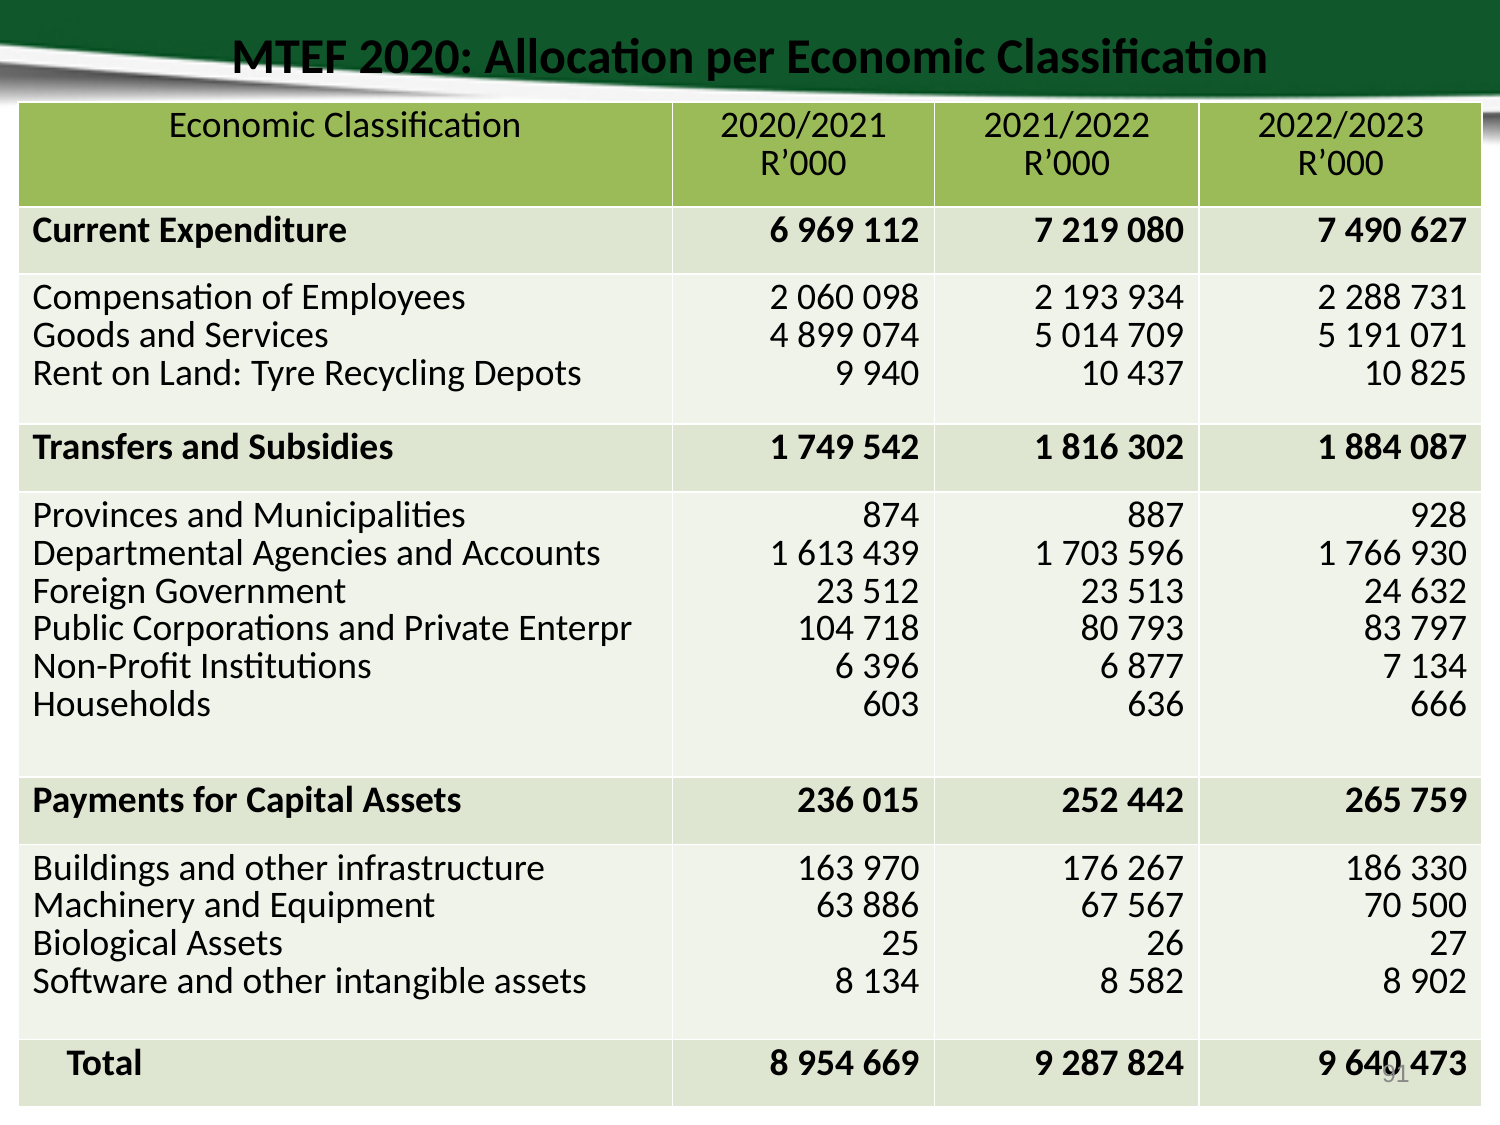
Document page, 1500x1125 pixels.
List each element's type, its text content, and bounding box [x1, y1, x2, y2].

table_cell Current Expenditure [19, 208, 672, 273]
table_cell Provinces and Municipalities Departmental Agencies and Accounts Foreign Government Public Corporations and Private Enterpr Non-Profit Institutions Households [19, 493, 672, 776]
table_cell 1 884 087 [1200, 425, 1481, 491]
picture [0, 0, 1500, 1125]
table_cell 7 219 080 [935, 208, 1198, 273]
table_header 2020/2021 R’000 [673, 103, 934, 206]
table_cell 887 1 703 596 23 513 80 793 6 877 636 [935, 493, 1198, 776]
table_cell Transfers and Subsidies [19, 425, 672, 491]
table_cell 928 1 766 930 24 632 83 797 7 134 666 [1200, 493, 1481, 776]
table_cell 2 288 731 5 191 071 10 825 [1200, 275, 1481, 423]
table_cell 7 490 627 [1200, 208, 1481, 273]
table_cell 163 970 63 886 25 8 134 [673, 845, 934, 1039]
table_cell 6 969 112 [673, 208, 934, 273]
table_cell 176 267 67 567 26 8 582 [935, 845, 1198, 1039]
table_cell 2 193 934 5 014 709 10 437 [935, 275, 1198, 423]
table_cell 874 1 613 439 23 512 104 718 6 396 603 [673, 493, 934, 776]
table_cell 236 015 [673, 778, 934, 844]
table_cell Compensation of Employees Goods and Services Rent on Land: Tyre Recycling Depots [19, 275, 672, 423]
table_header 2021/2022 R’000 [935, 103, 1198, 206]
table_cell Total [19, 1040, 672, 1106]
table_cell 265 759 [1200, 778, 1481, 844]
table_cell 9 640 473 [1200, 1040, 1481, 1106]
table_cell Buildings and other infrastructure Machinery and Equipment Biological Assets Software and other intangible assets [19, 845, 672, 1039]
table_cell 1 816 302 [935, 425, 1198, 491]
title MTEF 2020: Allocation per Economic Classification [17, 11, 1483, 96]
table_header 2022/2023 R’000 [1200, 103, 1481, 206]
table_cell 8 954 669 [673, 1040, 934, 1106]
table_cell 186 330 70 500 27 8 902 [1200, 845, 1481, 1039]
slide_number 91 [1074, 1042, 1425, 1103]
table_cell Payments for Capital Assets [19, 778, 672, 844]
table_cell 2 060 098 4 899 074 9 940 [673, 275, 934, 423]
table_cell 9 287 824 [935, 1040, 1198, 1106]
table_cell 1 749 542 [673, 425, 934, 491]
table_header Economic Classification [19, 103, 672, 206]
table_cell 252 442 [935, 778, 1198, 844]
